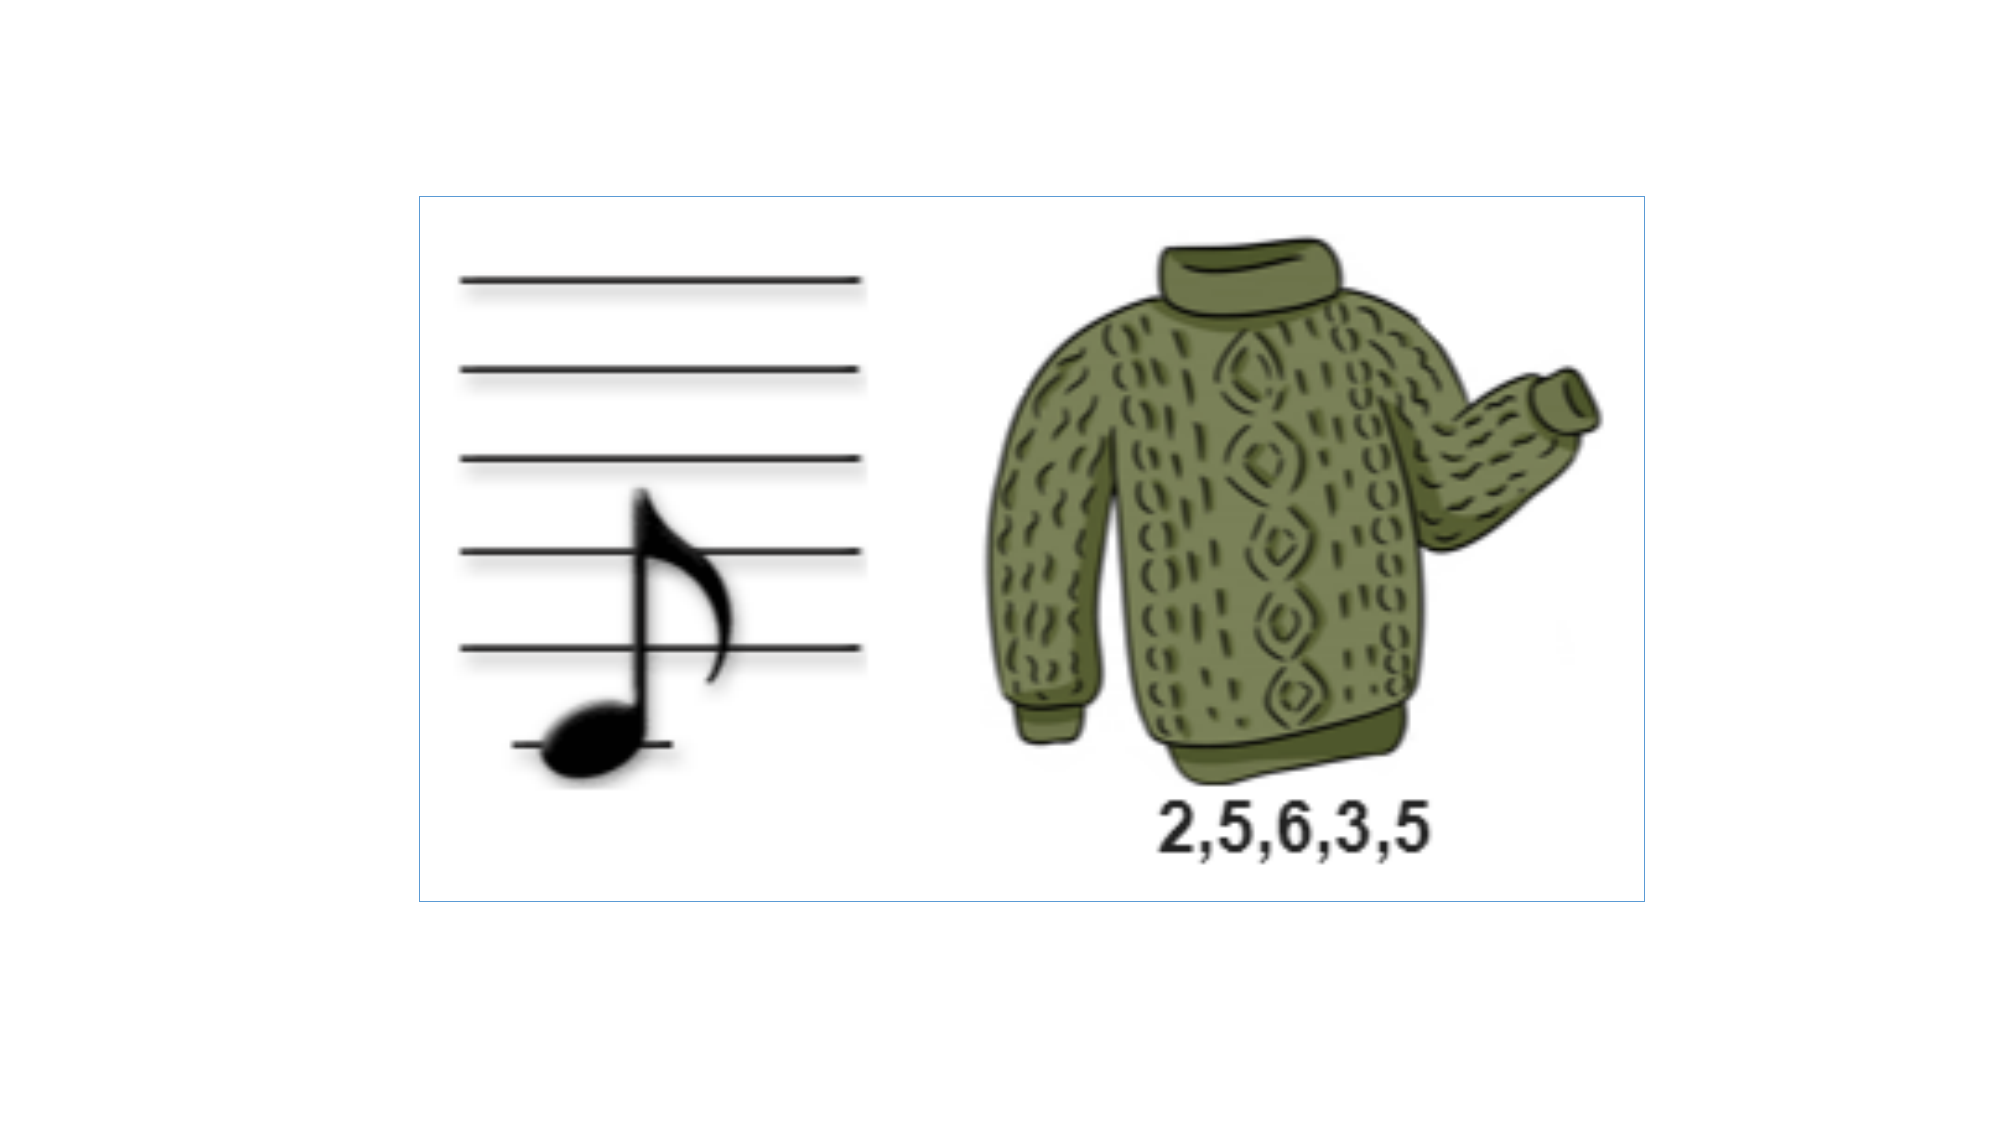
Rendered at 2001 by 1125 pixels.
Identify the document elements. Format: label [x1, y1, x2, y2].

picture [419, 196, 1645, 902]
